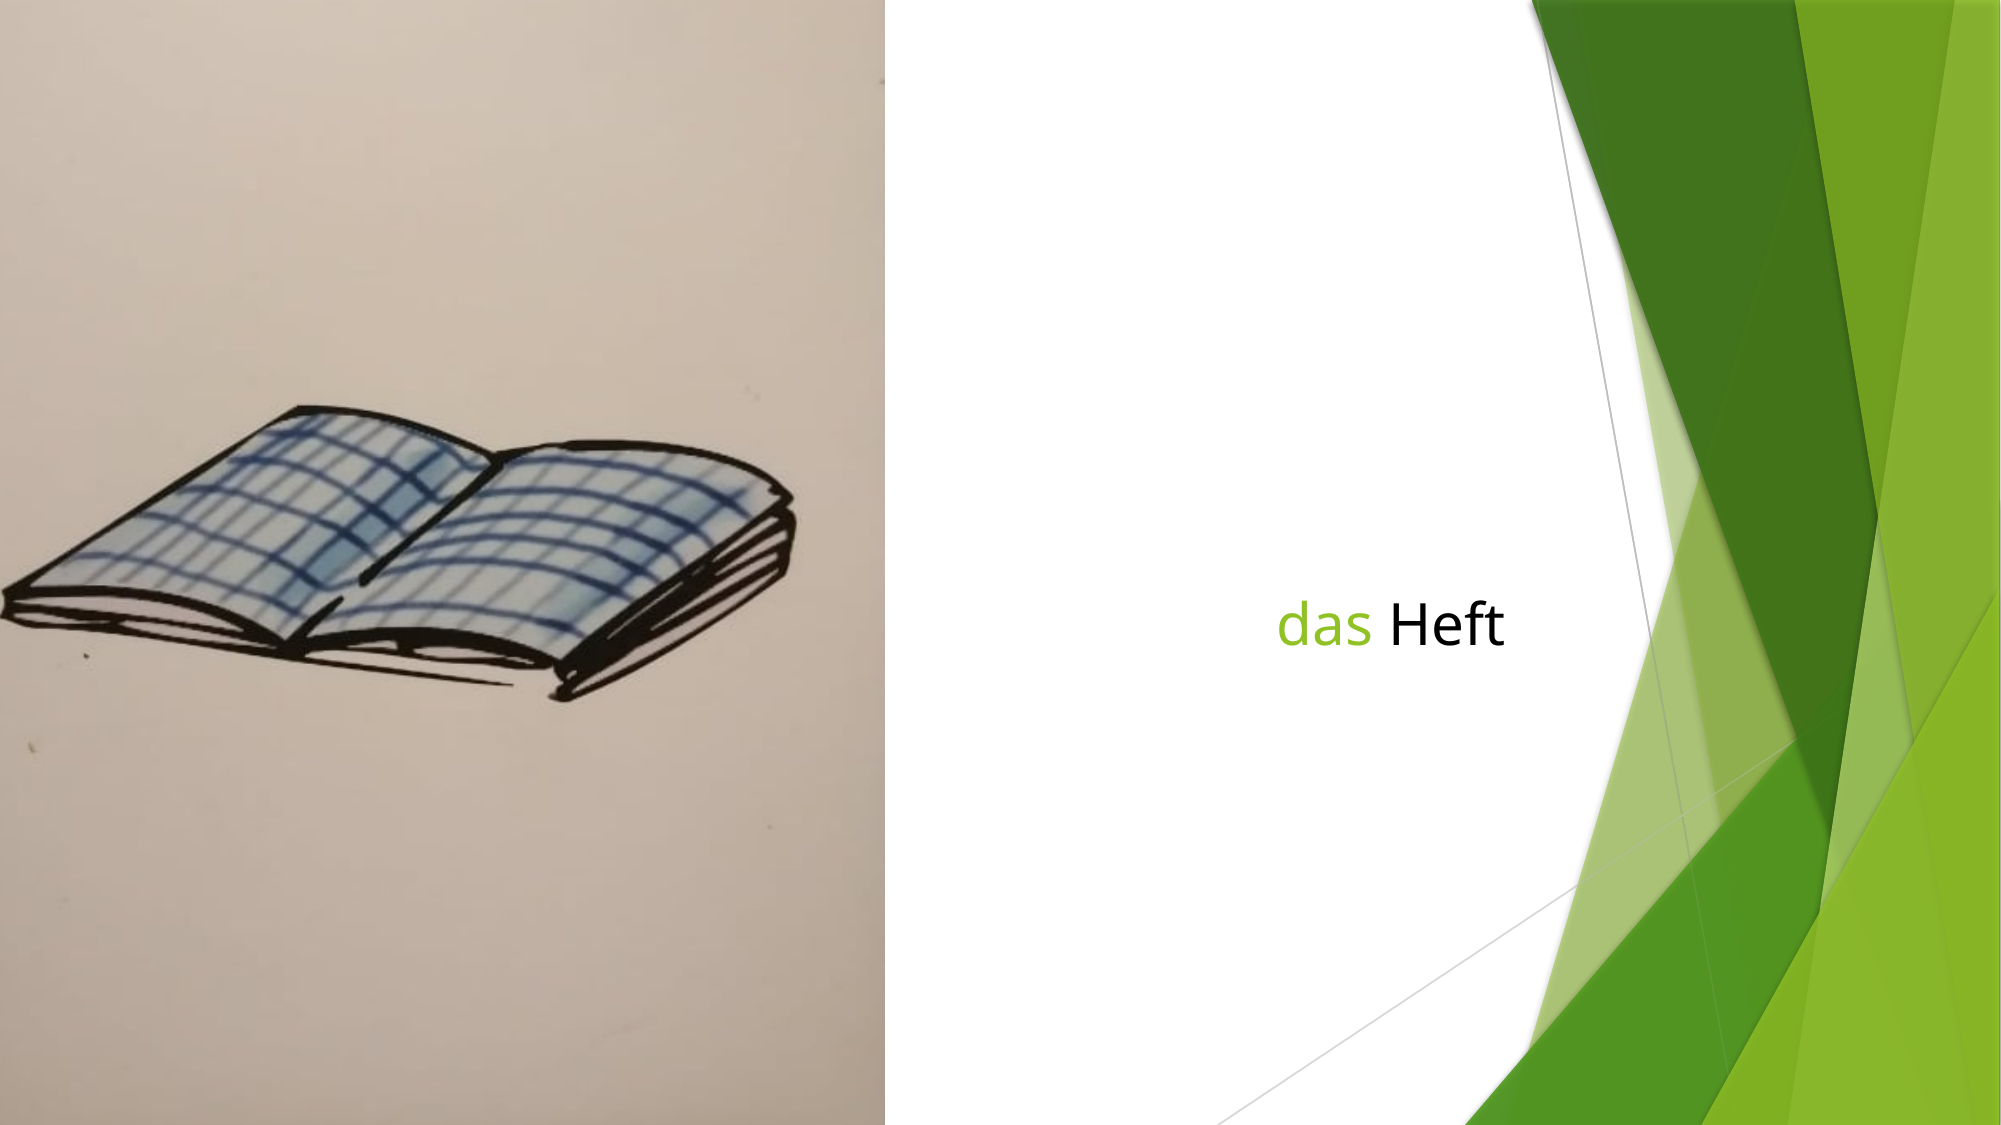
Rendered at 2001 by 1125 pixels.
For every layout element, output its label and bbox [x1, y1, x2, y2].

list [0, 0, 886, 1125]
text_box [887, 0, 2000, 1125]
